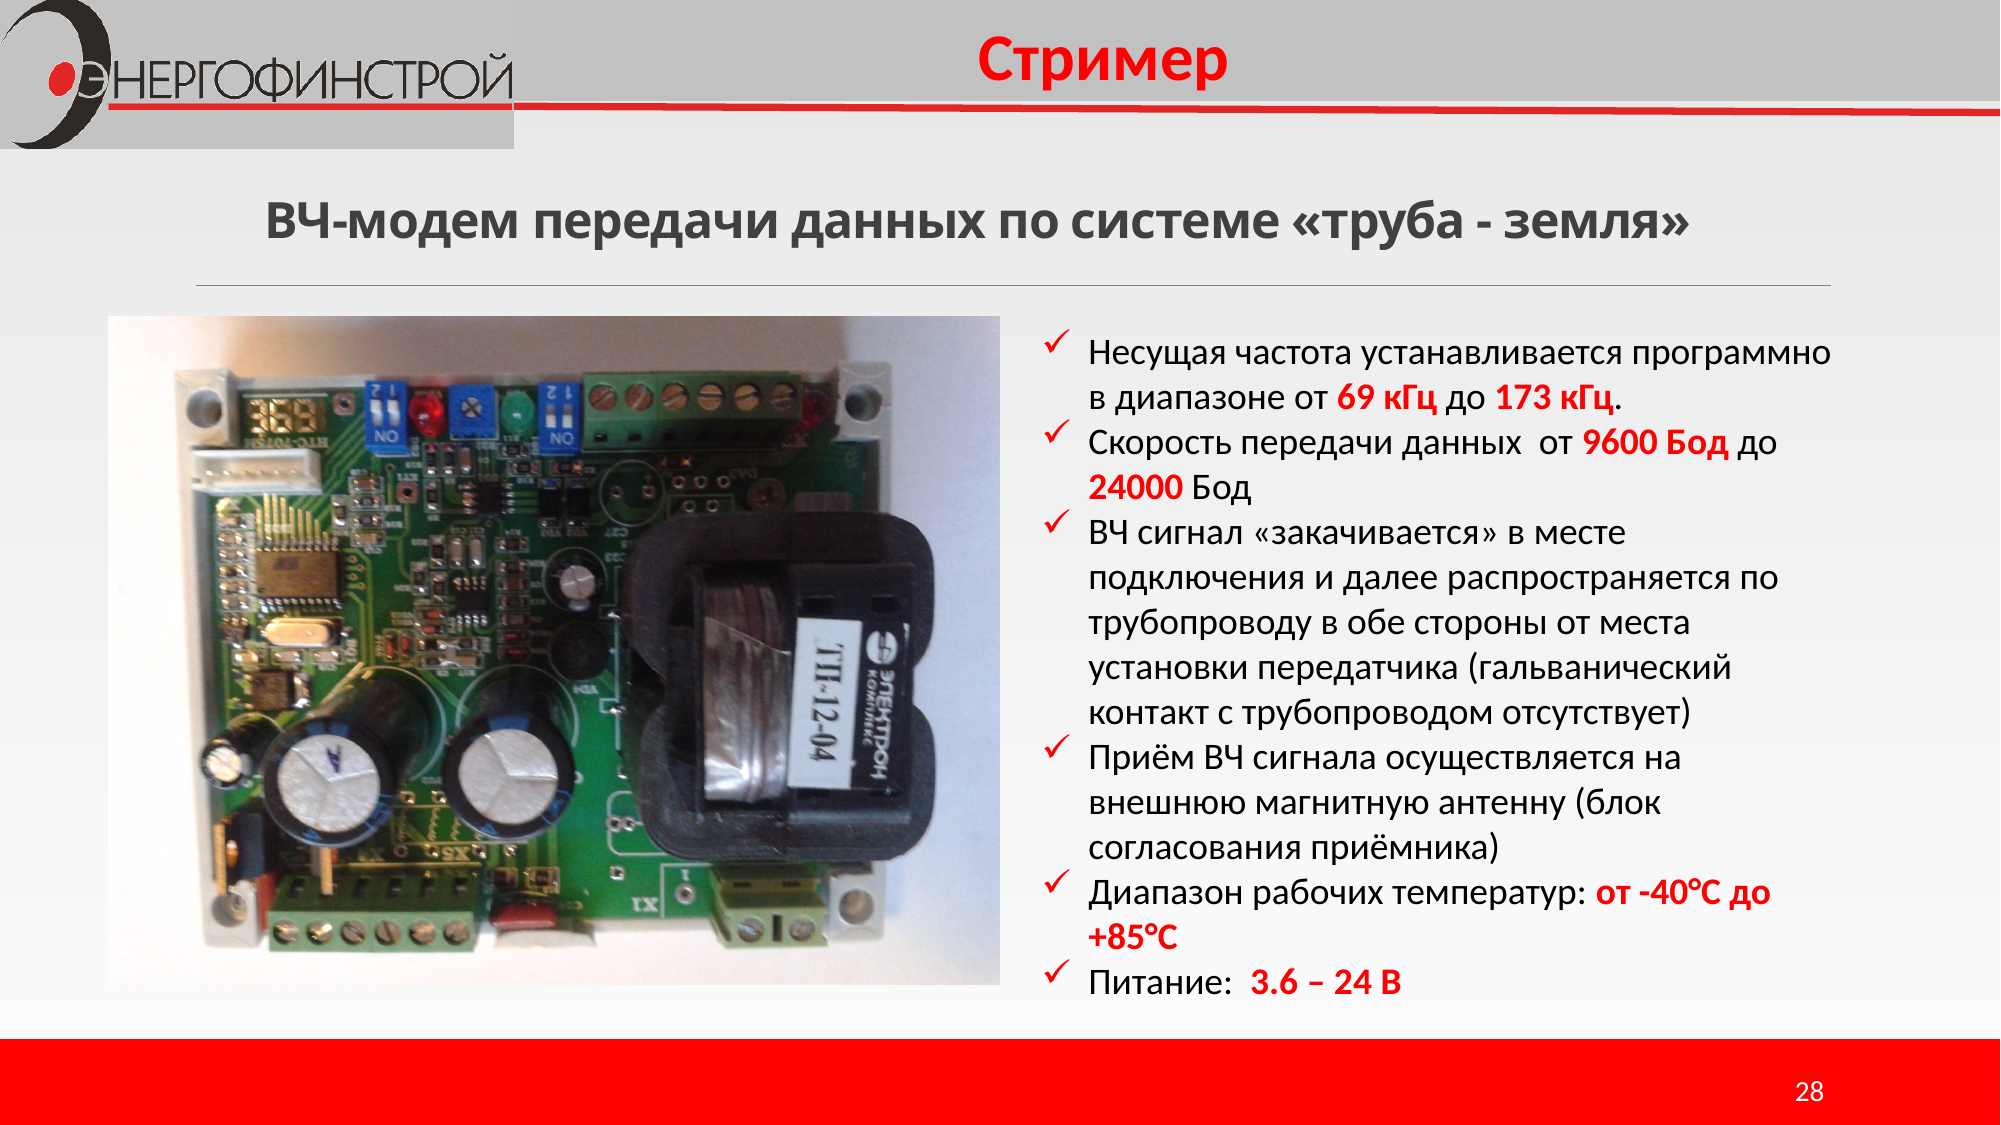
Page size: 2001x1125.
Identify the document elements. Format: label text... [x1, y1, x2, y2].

text_box Несущая частота устанавливается программно в диапазоне от 69 кГц до 173 кГц. Скорость передачи данных от 9600 Бод до 24000 Бод ВЧ сигнал «закачивается» в месте подключения и далее распространяется по трубопроводу в обе стороны от места установки передатчика (гальванический контакт с трубопроводом отсутствует) Приём ВЧ сигнала осуществляется на внешнюю магнитную антенну (блок согласования приёмника) Диапазон рабочих температур: от -40°C до +85°C Питание: 3.6 – 24 В [1026, 319, 1855, 1010]
text_box [521, 0, 2000, 102]
text_box Стример [963, 6, 1962, 102]
slide_number 28 [1624, 1059, 1840, 1120]
picture [107, 316, 1000, 986]
title ВЧ-модем передачи данных по системе «труба - земля» [30, 175, 1936, 256]
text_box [513, 105, 2000, 113]
picture [0, 0, 515, 149]
